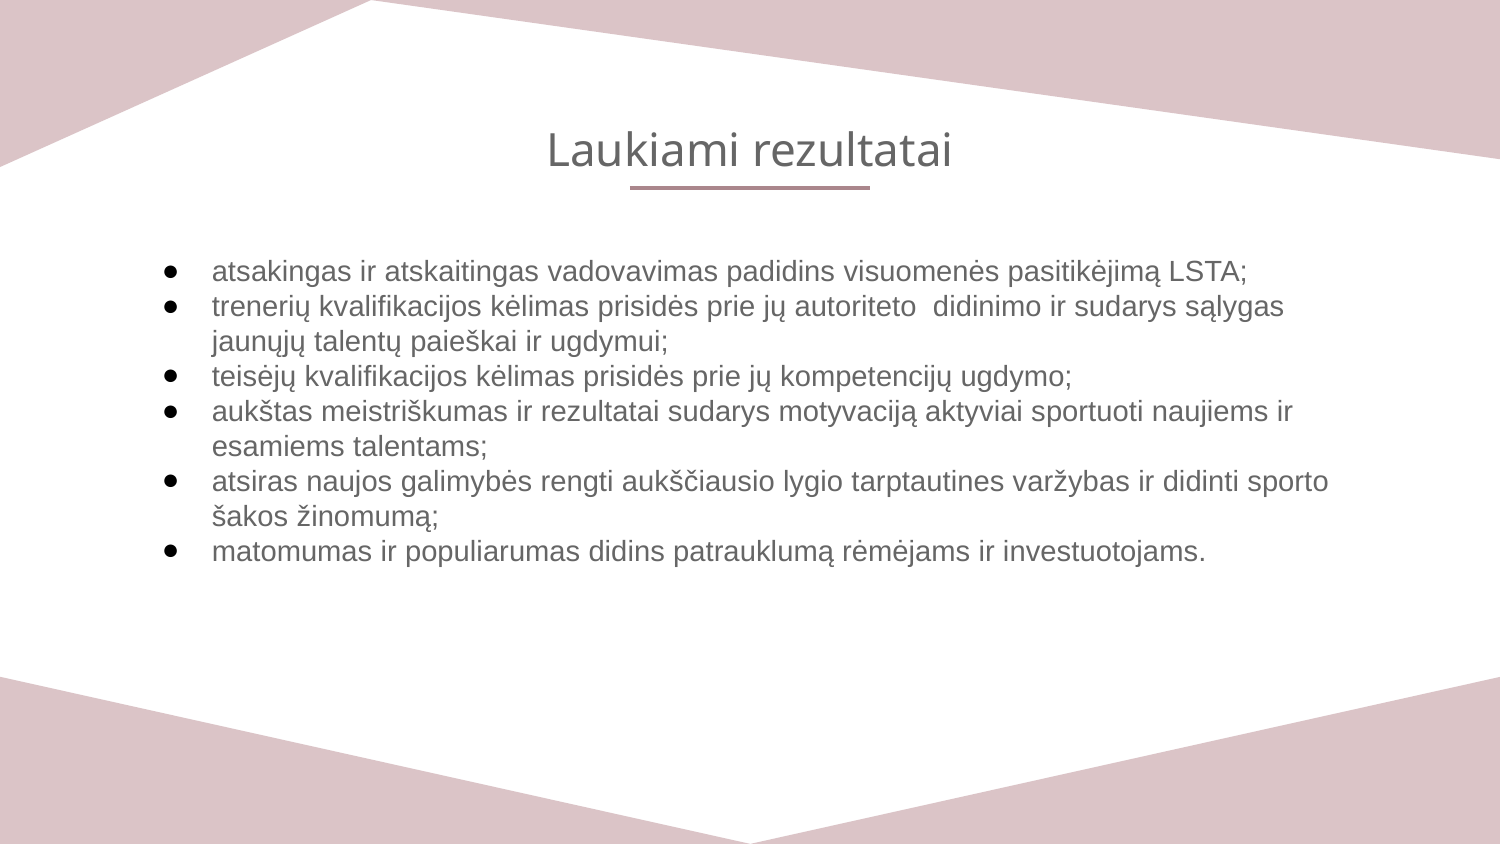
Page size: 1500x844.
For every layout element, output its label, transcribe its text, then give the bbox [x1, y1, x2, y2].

text_box atsakingas ir atskaitingas vadovavimas padidins visuomenės pasitikėjimą LSTA; trenerių kvalifikacijos kėlimas prisidės prie jų autoriteto didinimo ir sudarys sąlygas jaunųjų talentų paieškai ir ugdymui; teisėjų kvalifikacijos kėlimas prisidės prie jų kompetencijų ugdymo; aukštas meistriškumas ir rezultatai sudarys motyvaciją aktyviai sportuoti naujiems ir esamiems talentams; atsiras naujos galimybės rengti aukščiausio lygio tarptautines varžybas ir didinti sporto šakos žinomumą; matomumas ir populiarumas didins patrauklumą rėmėjams ir investuotojams. [122, 245, 1378, 575]
title Laukiami rezultatai [201, 120, 1299, 165]
